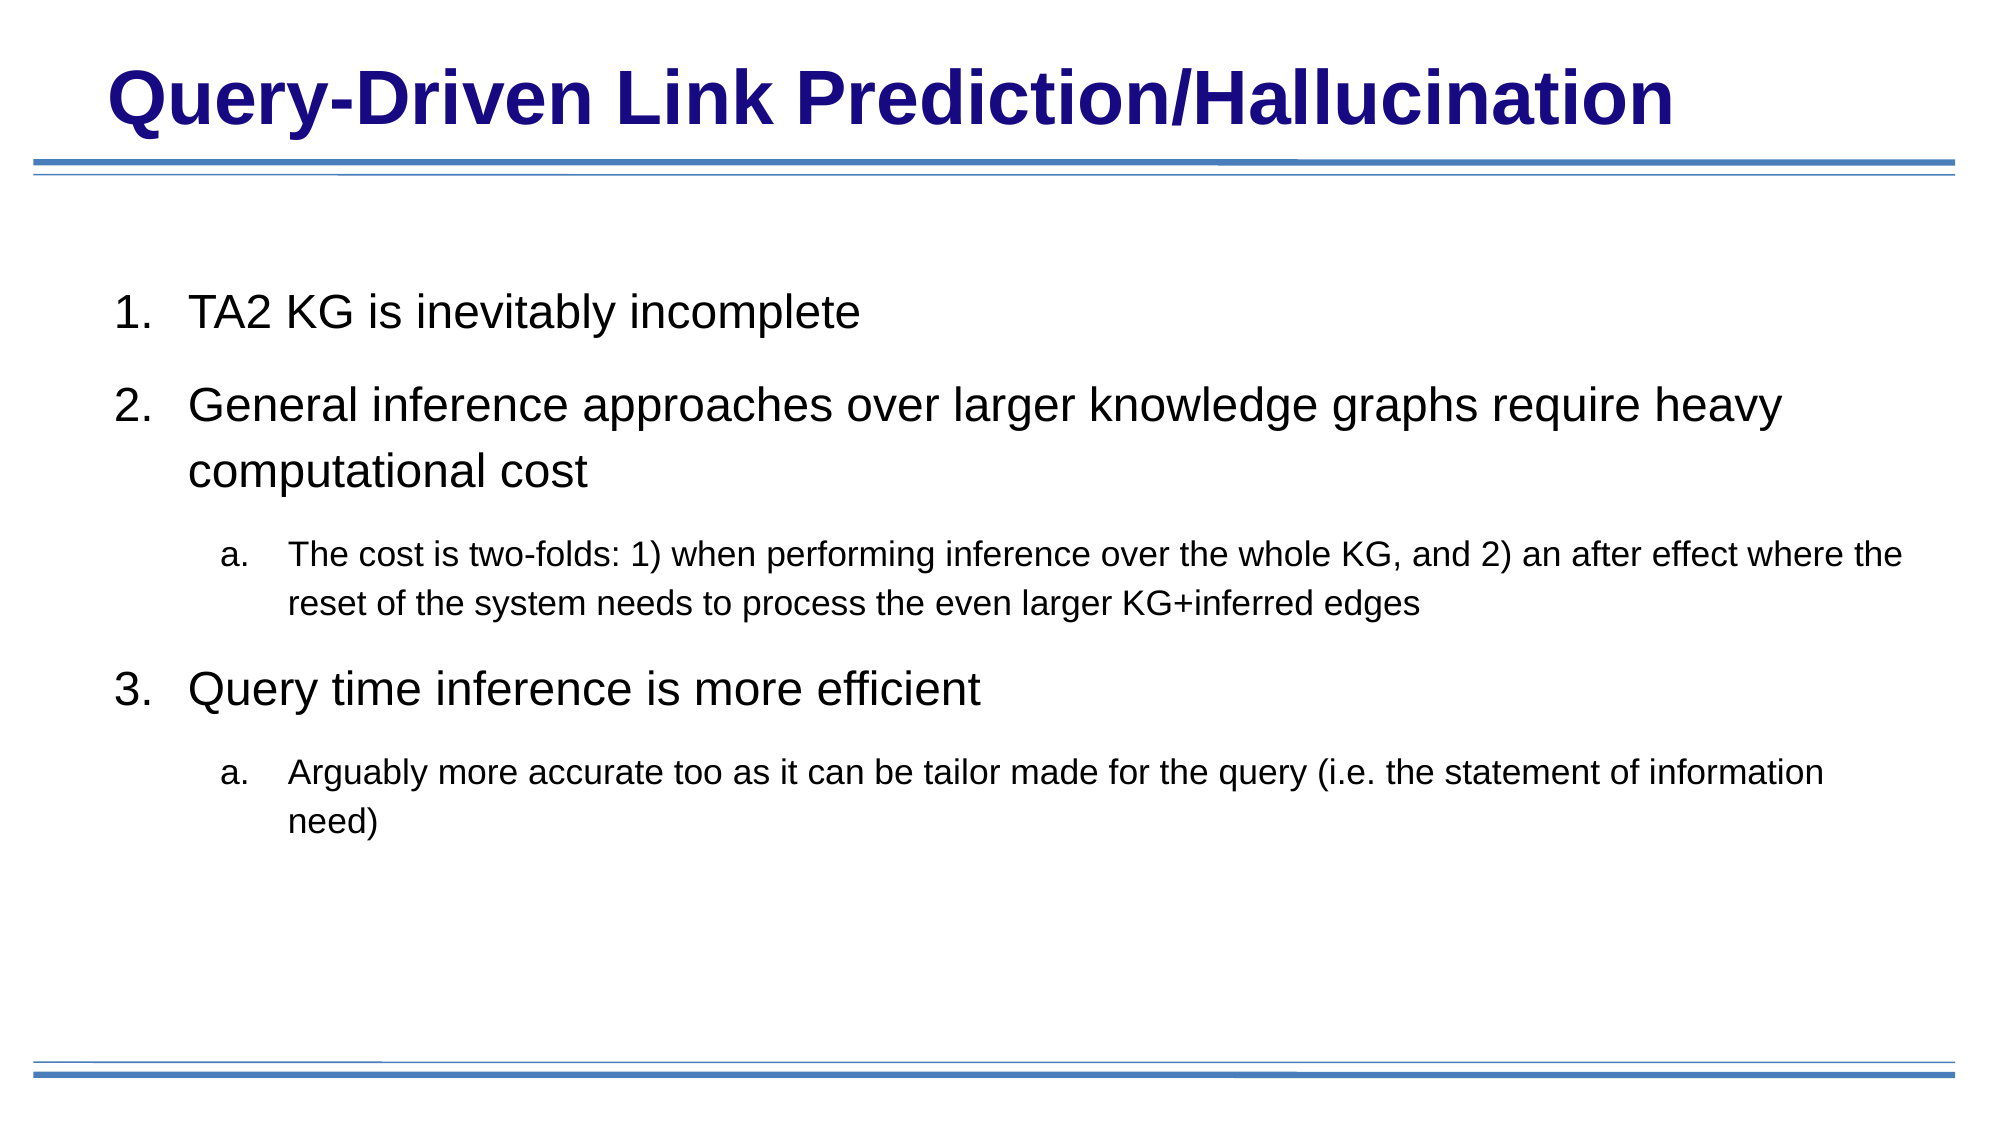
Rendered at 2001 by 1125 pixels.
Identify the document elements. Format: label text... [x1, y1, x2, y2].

text_box TA2 KG is inevitably incomplete General inference approaches over larger knowledge graphs require heavy computational cost The cost is two-folds: 1) when performing inference over the whole KG, and 2) an after effect where the reset of the system needs to process the even larger KG+inferred edges Query time inference is more efficient Arguably more accurate too as it can be tailor made for the query (i.e. the statement of information need) [68, 251, 1932, 999]
title Query-Driven Link Prediction/Hallucination [99, 0, 1900, 188]
